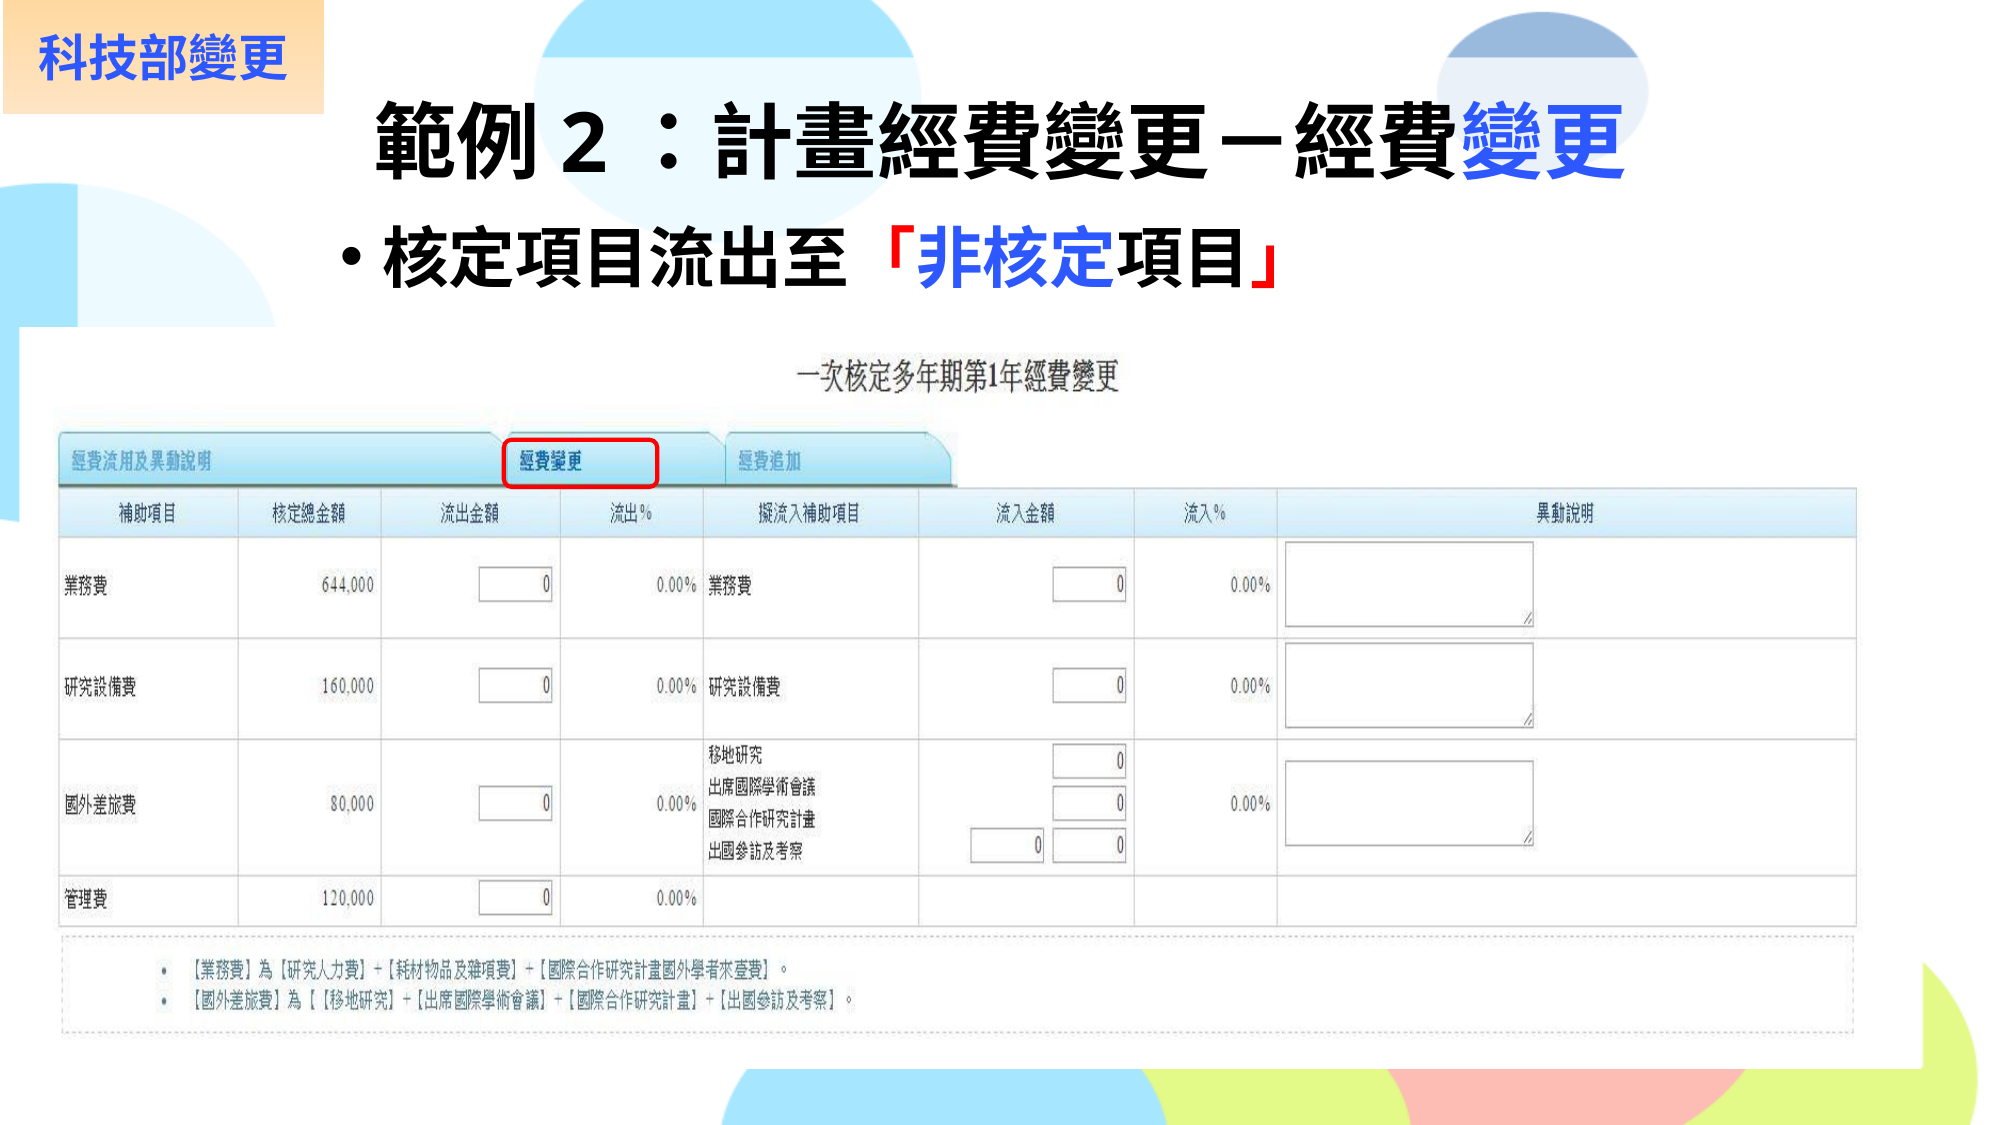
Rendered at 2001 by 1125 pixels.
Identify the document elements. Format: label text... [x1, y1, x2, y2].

title 範例2：計畫經費變更－經費變更 [99, 45, 1900, 233]
list 核定項目流出至「非核定項目」 [324, 208, 1675, 324]
text_box [19, 327, 1922, 1069]
picture [0, 0, 2000, 1125]
text_box 科技部變更 [3, 0, 324, 114]
text_box [501, 437, 660, 490]
